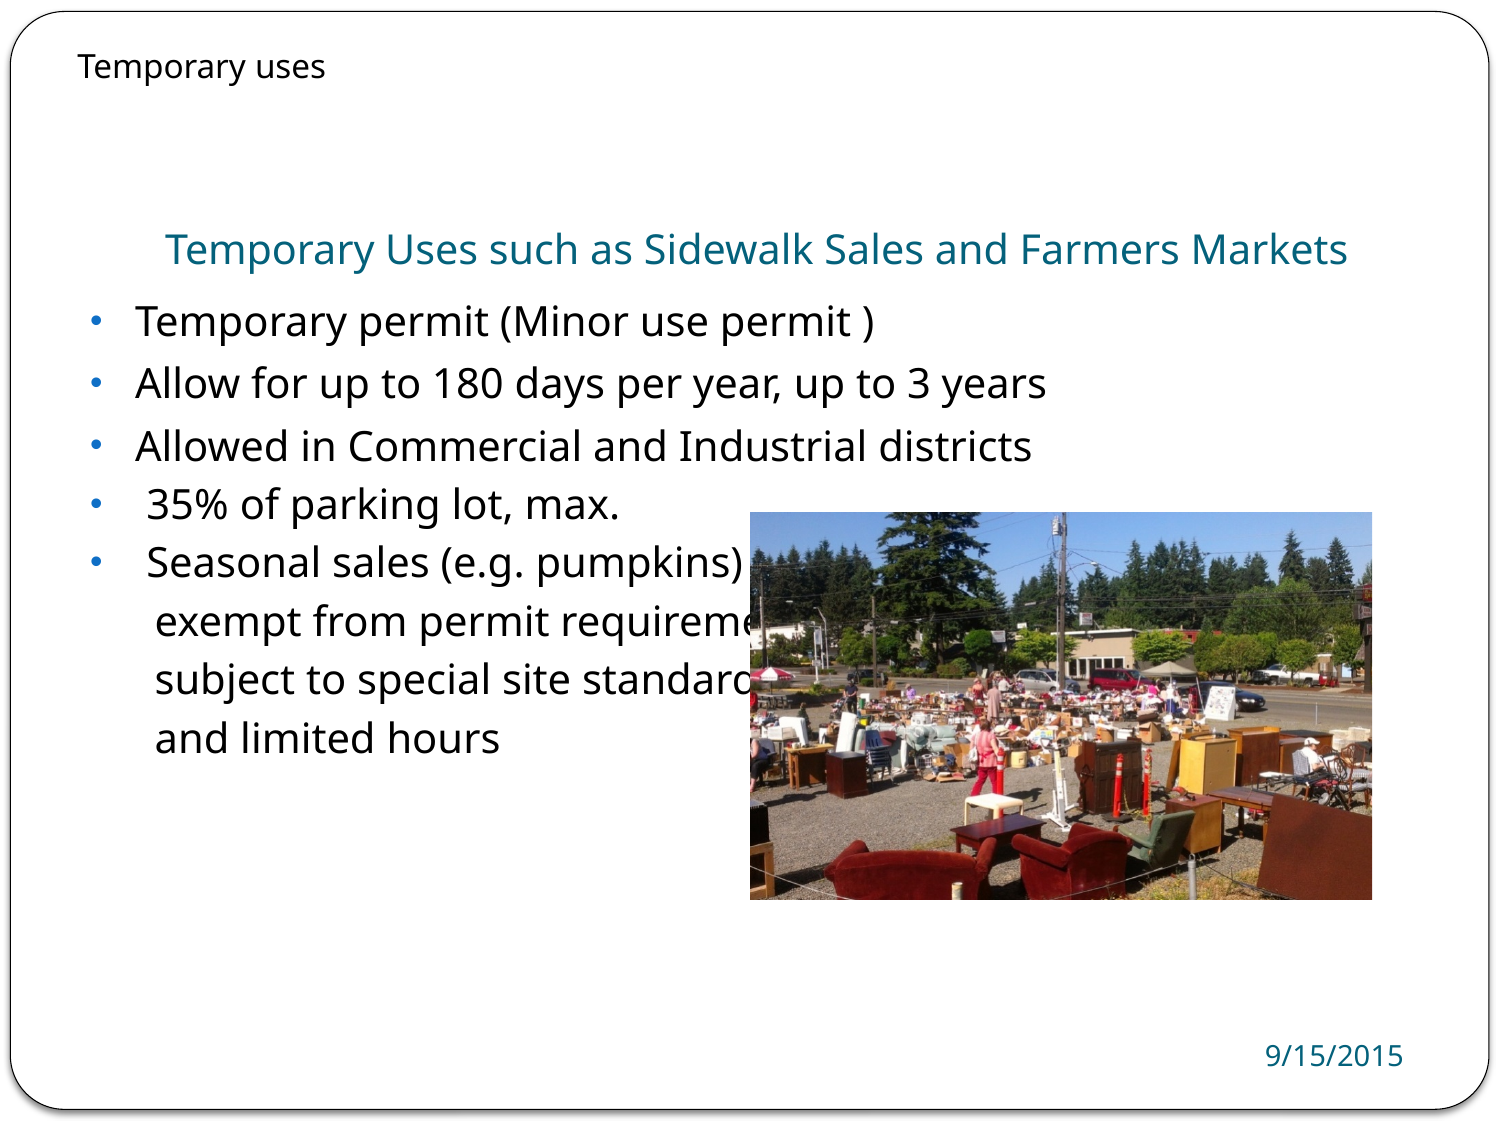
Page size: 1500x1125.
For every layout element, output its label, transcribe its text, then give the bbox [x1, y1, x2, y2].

text_box Temporary uses [62, 37, 400, 93]
title Temporary Uses such as Sidewalk Sales and Farmers Markets [149, 99, 1426, 288]
list Temporary permit (Minor use permit ) Allow for up to 180 days per year, up to 3 years Allowed in Commercial and Industrial districts 35% of parking lot, max. Seasonal sales (e.g. pumpkins) exempt from permit requirement, subject to special site standards and limited hours [74, 287, 1351, 1076]
picture [749, 512, 1373, 901]
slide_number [1012, 1015, 1419, 1094]
